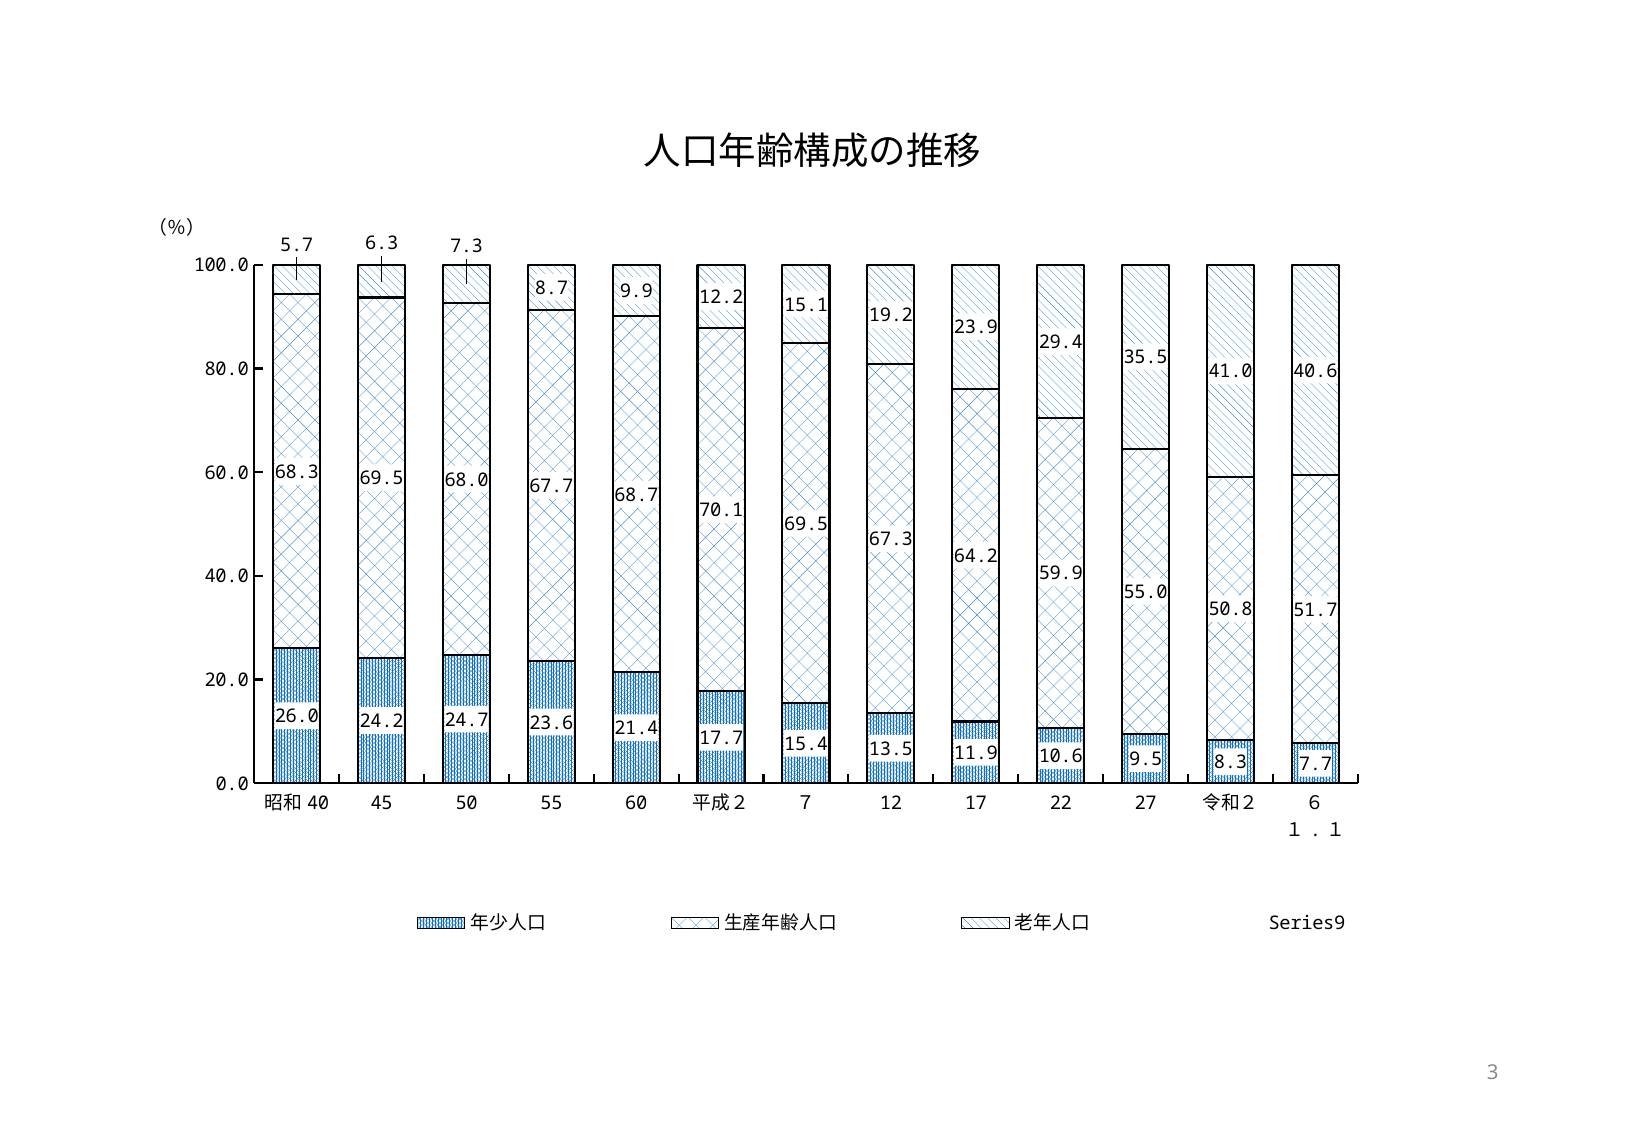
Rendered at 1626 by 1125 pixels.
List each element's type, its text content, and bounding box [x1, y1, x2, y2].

chart [117, 191, 1468, 975]
text_box 人口年齢構成の推移 [628, 119, 997, 180]
slide_number 3 [1147, 1042, 1514, 1103]
